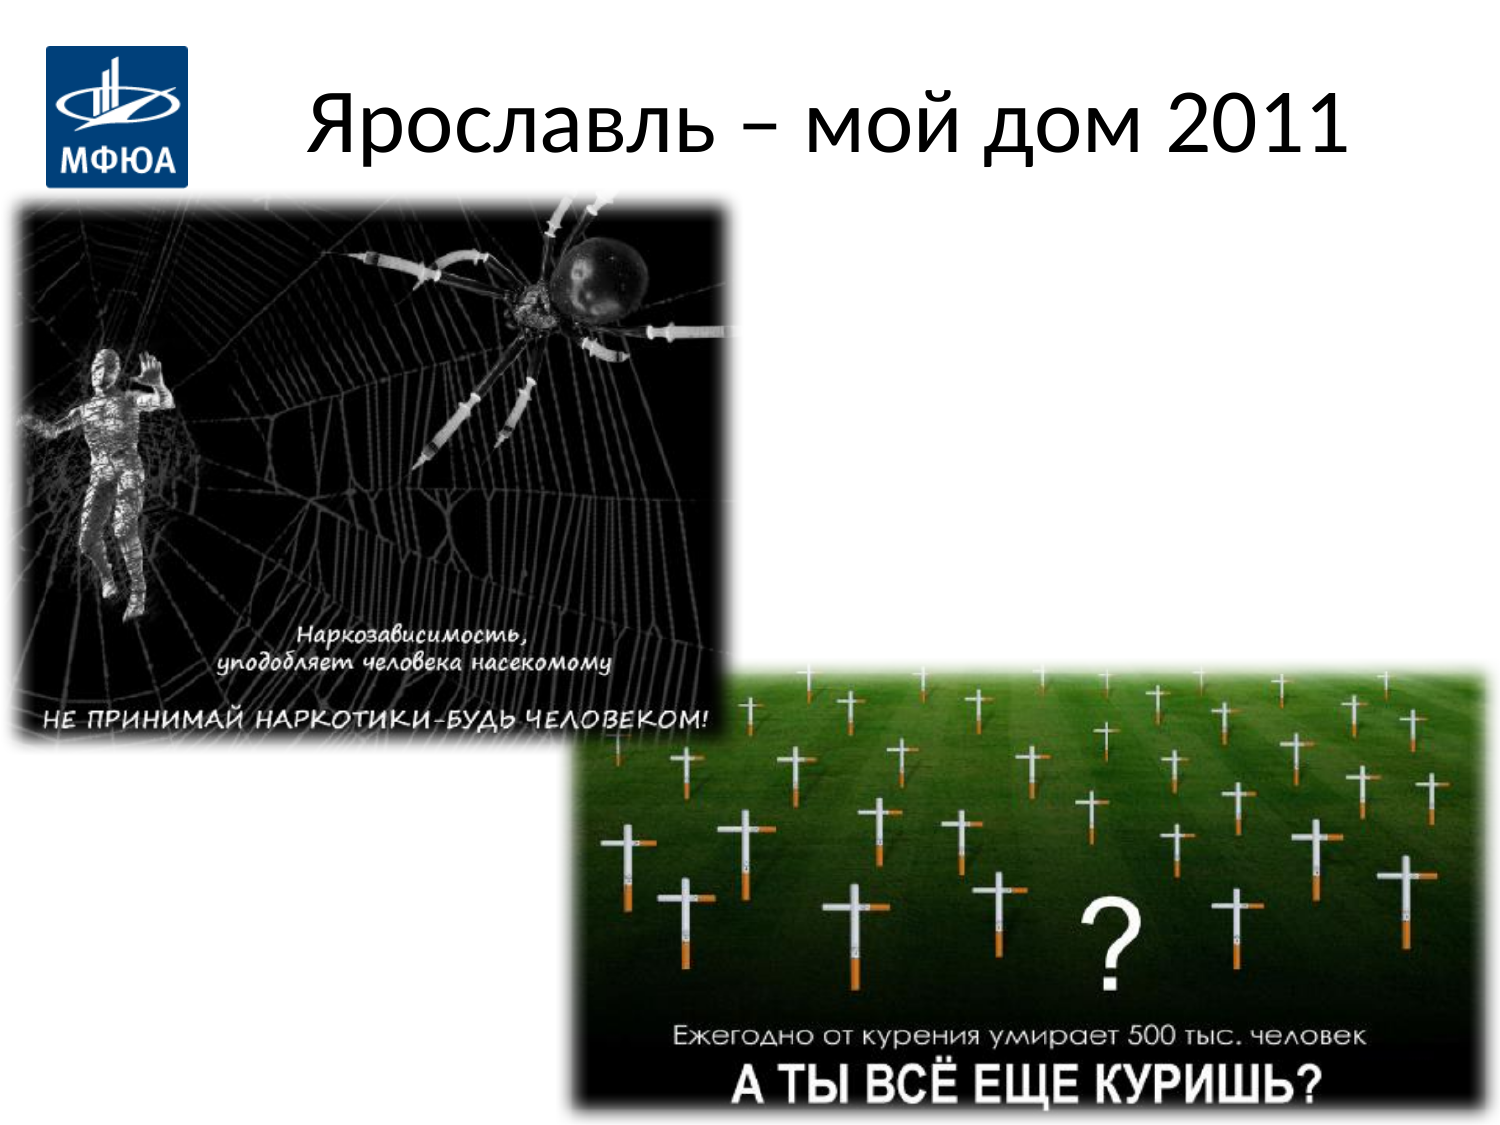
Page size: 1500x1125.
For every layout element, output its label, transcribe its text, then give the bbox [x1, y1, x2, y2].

title Ярославль – мой дом 2011 [234, 45, 1425, 188]
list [0, 187, 744, 756]
picture [556, 658, 1500, 1125]
picture [46, 46, 188, 187]
